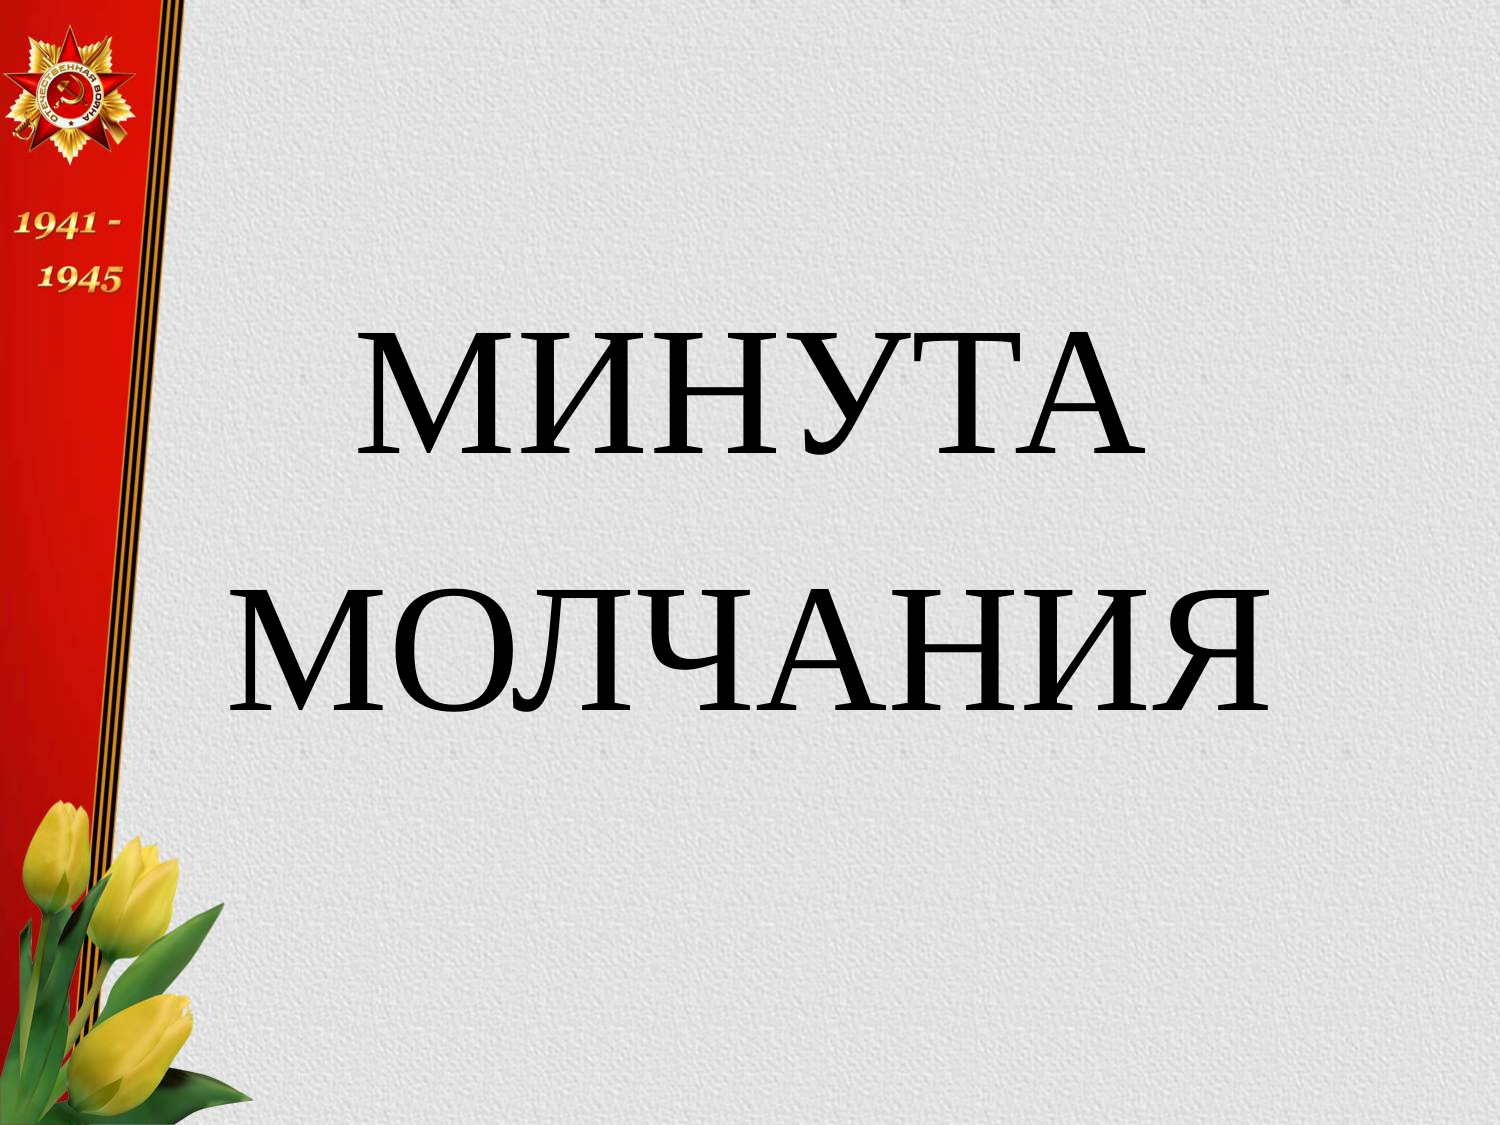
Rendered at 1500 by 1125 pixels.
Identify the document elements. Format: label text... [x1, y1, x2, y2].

picture [0, 0, 1500, 1125]
list МИНУТА МОЛЧАНИЯ [74, 262, 1426, 1006]
